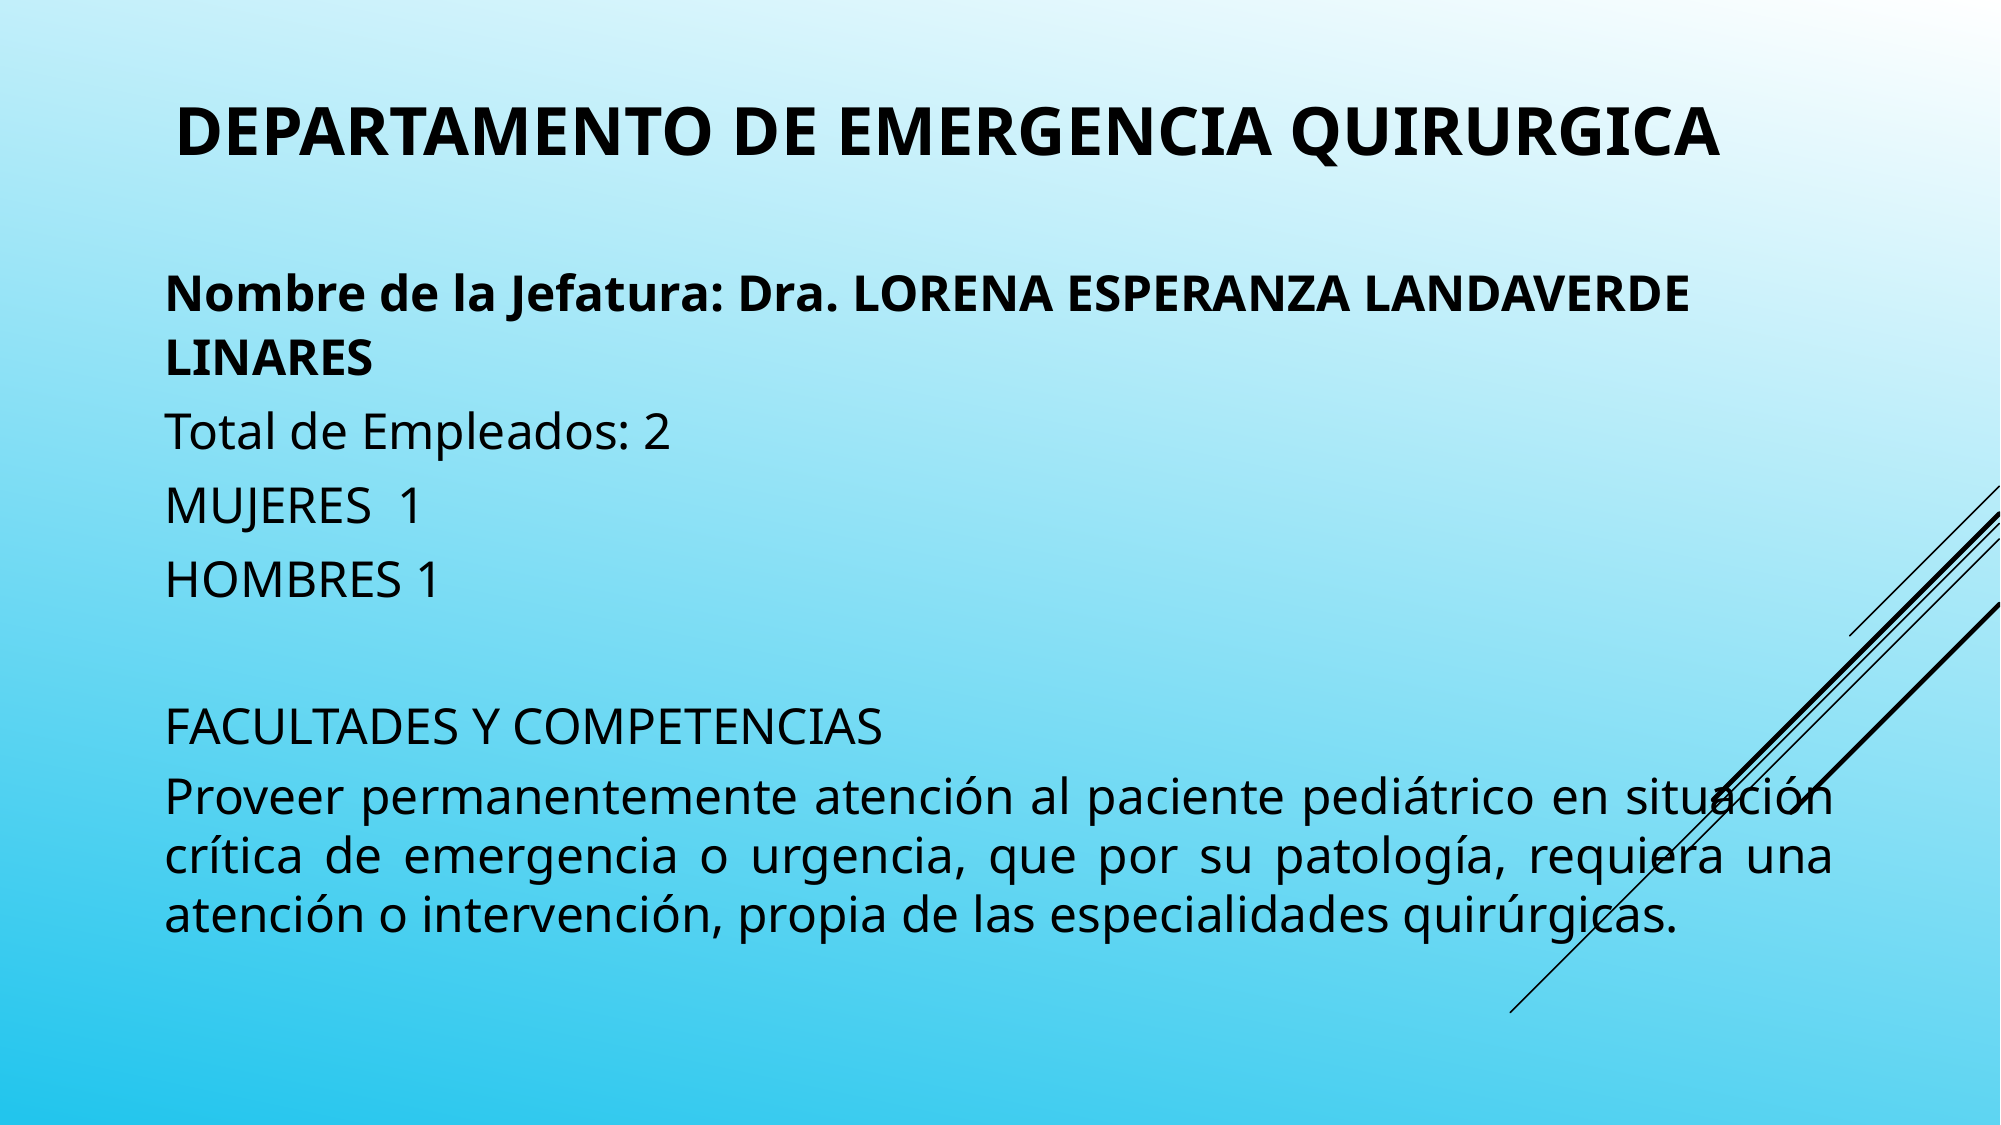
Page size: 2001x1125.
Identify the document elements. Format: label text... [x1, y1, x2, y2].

title DEPARTAMENTO DE EMERGENCIA QUIRURGICA [159, 43, 1860, 213]
list Nombre de la Jefatura: Dra. LORENA ESPERANZA LANDAVERDE LINARES Total de Empleados: 2 MUJERES 1 HOMBRES 1 FACULTADES Y COMPETENCIAS Proveer permanentemente atención al paciente pediátrico en situación crítica de emergencia o urgencia, que por su patología, requiera una atención o intervención, propia de las especialidades quirúrgicas. [149, 244, 1851, 956]
